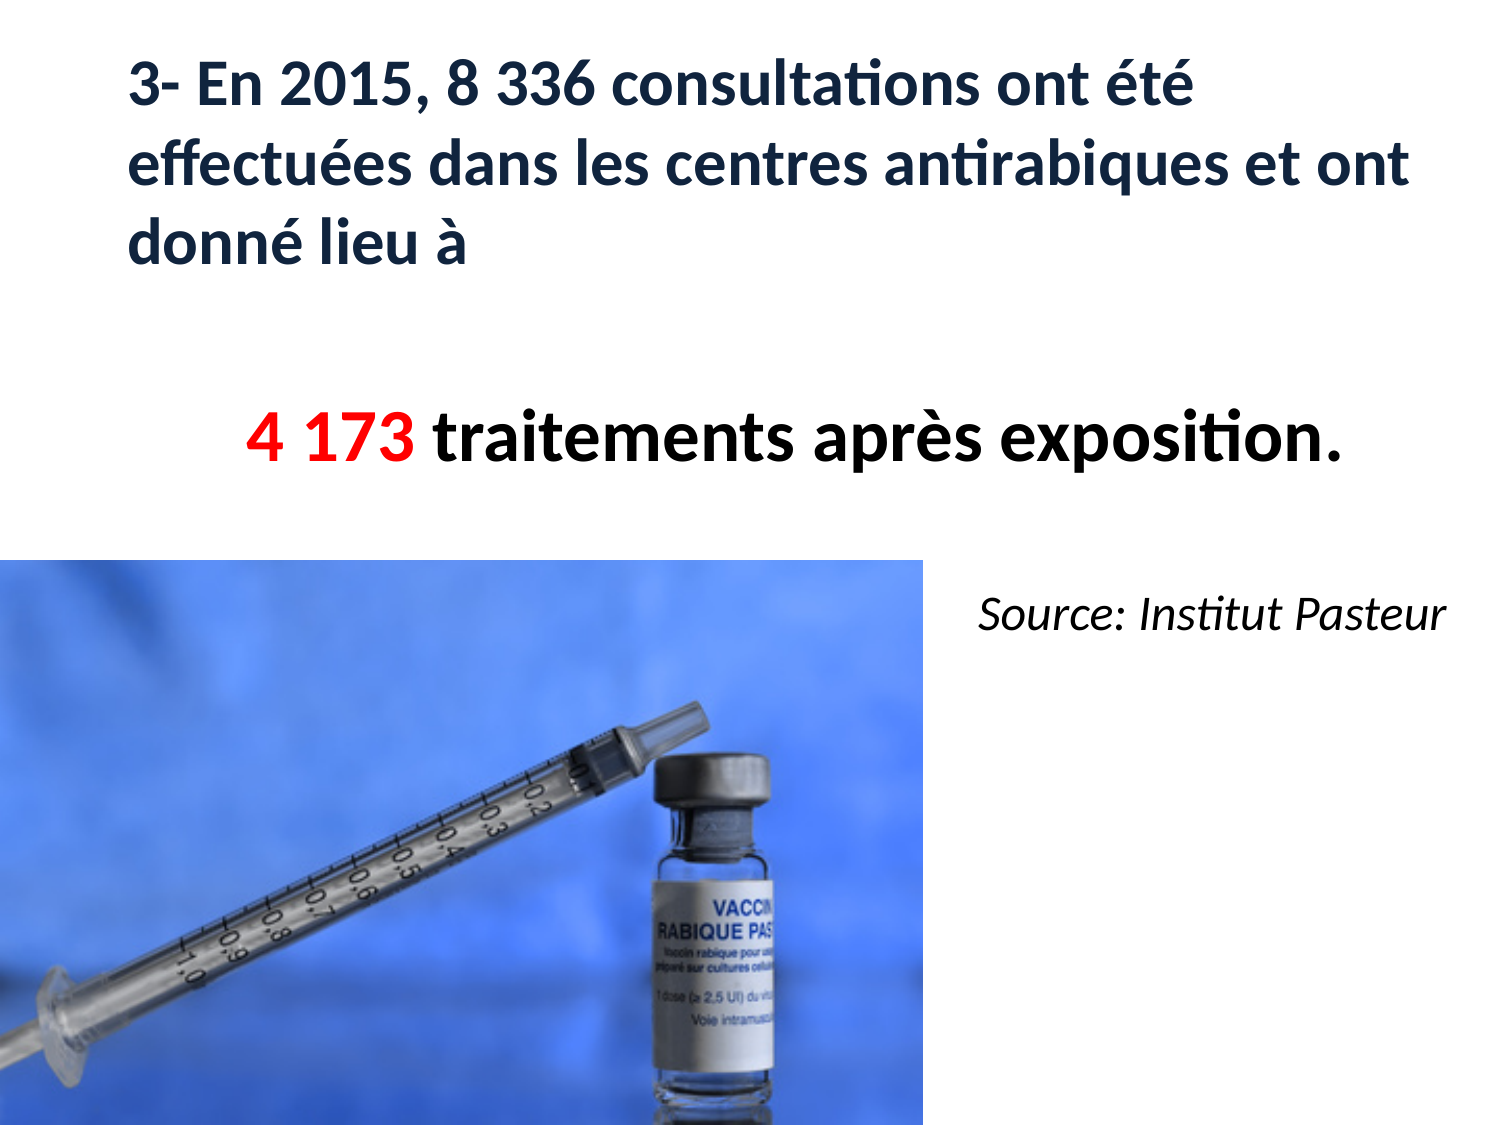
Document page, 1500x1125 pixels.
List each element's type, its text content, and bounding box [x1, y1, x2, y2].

picture [0, 560, 924, 1125]
list 3- En 2015, 8 336 consultations ont été effectuées dans les centres antirabiques et ont donné lieu à 4 173 traitements après exposition. Source: Institut Pasteur [112, 30, 1463, 774]
